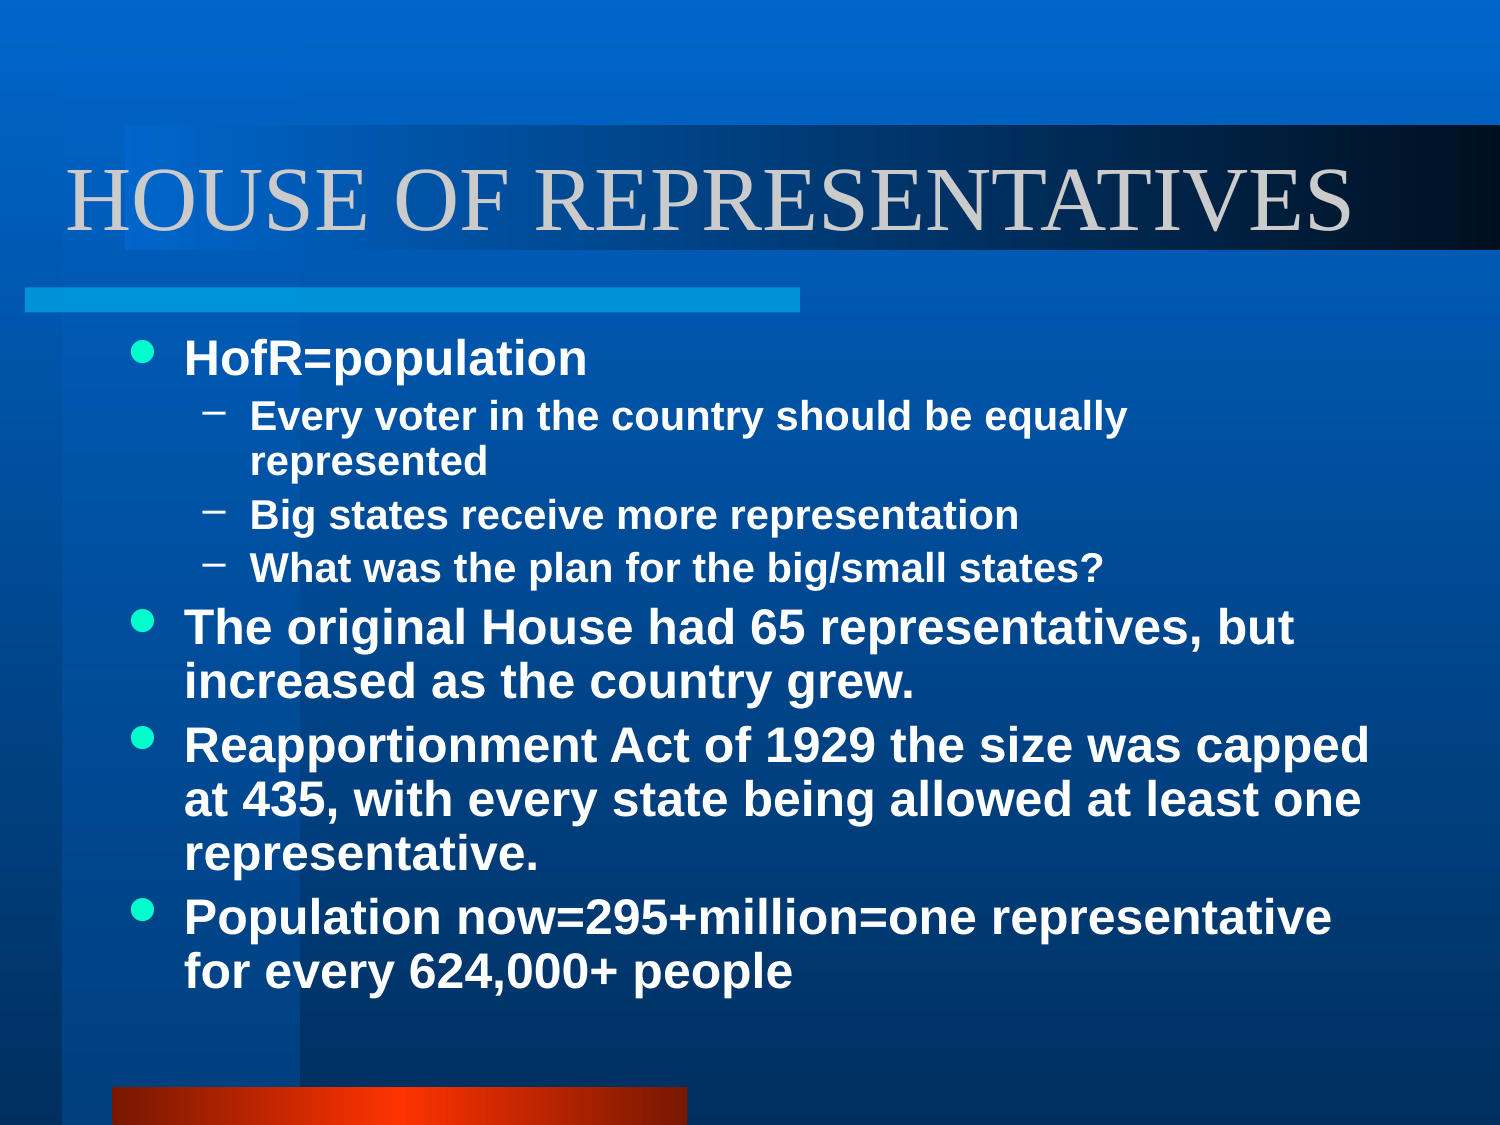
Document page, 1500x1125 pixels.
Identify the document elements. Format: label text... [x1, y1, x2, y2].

list HofR=population Every voter in the country should be equally represented Big states receive more representation What was the plan for the big/small states? The original House had 65 representatives, but increased as the country grew. Reapportionment Act of 1929 the size was capped at 435, with every state being allowed at least one representative. Population now=295+million=one representative for every 624,000+ people [112, 324, 1388, 1088]
title HOUSE OF REPRESENTATIVES [50, 99, 1450, 288]
